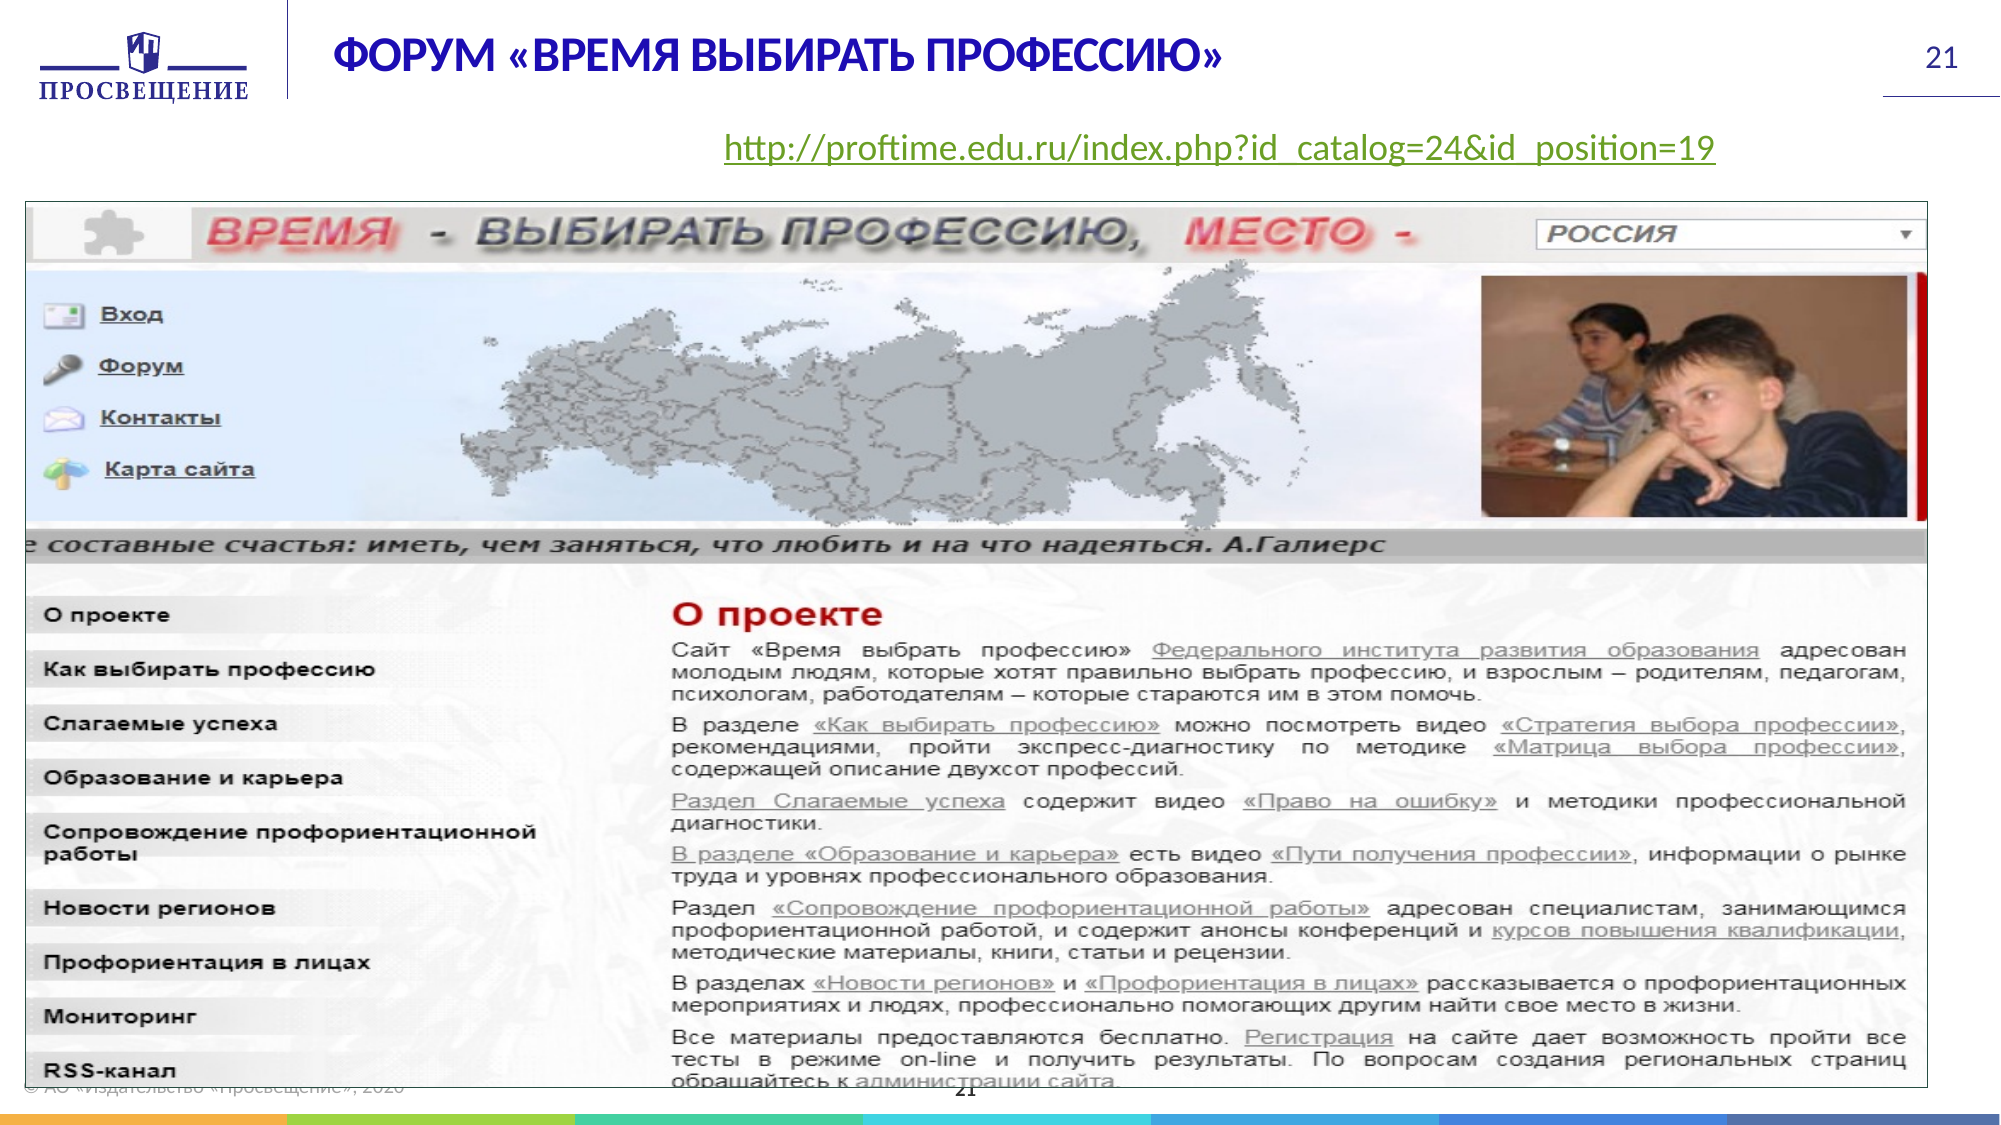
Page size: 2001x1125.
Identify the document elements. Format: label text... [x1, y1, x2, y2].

text_box ФОРУМ «ВРЕМЯ ВЫБИРАТЬ ПРОФЕССИЮ» [313, 17, 1805, 92]
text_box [39, 31, 248, 105]
picture [0, 1113, 2000, 1125]
text_box http://proftime.edu.ru/index.php?id_catalog=24&id_position=19 [709, 115, 1985, 175]
text_box 21 [1855, 26, 1974, 85]
picture [25, 201, 1928, 1088]
